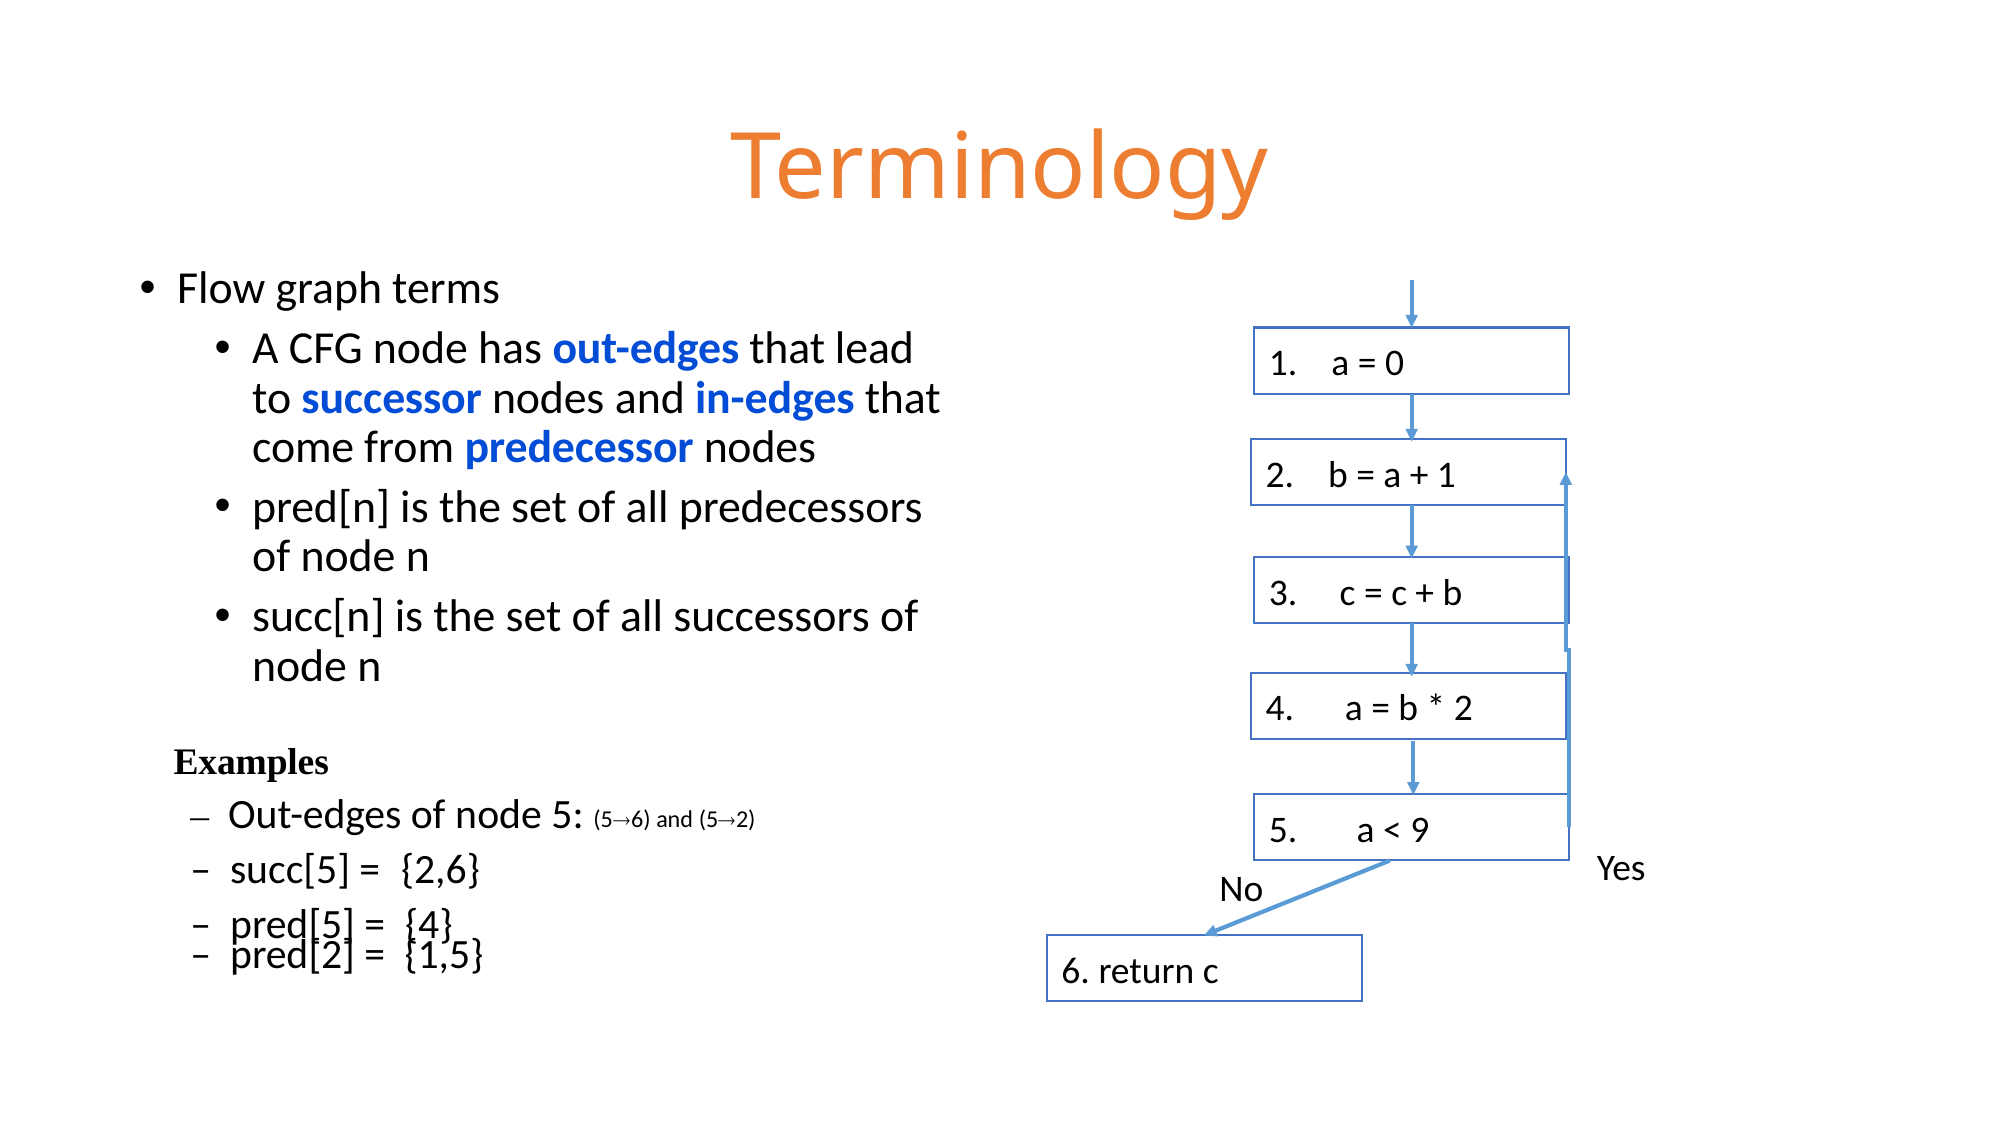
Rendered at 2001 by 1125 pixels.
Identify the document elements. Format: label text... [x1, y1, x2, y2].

list Flow graph terms A CFG node has out-edges that lead to successor nodes and in-edges that come from predecessor nodes pred[n] is the set of all predecessors of node n succ[n] is the set of all successors of node n [124, 256, 975, 971]
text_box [1046, 279, 1662, 1002]
text_box Examples – Out-edges of node 5: (56) and (52) – succ[5] = {2,6} – pred[5] = {4} – pred[2] = {1,5} [173, 737, 868, 978]
title Terminology [137, 59, 1863, 278]
